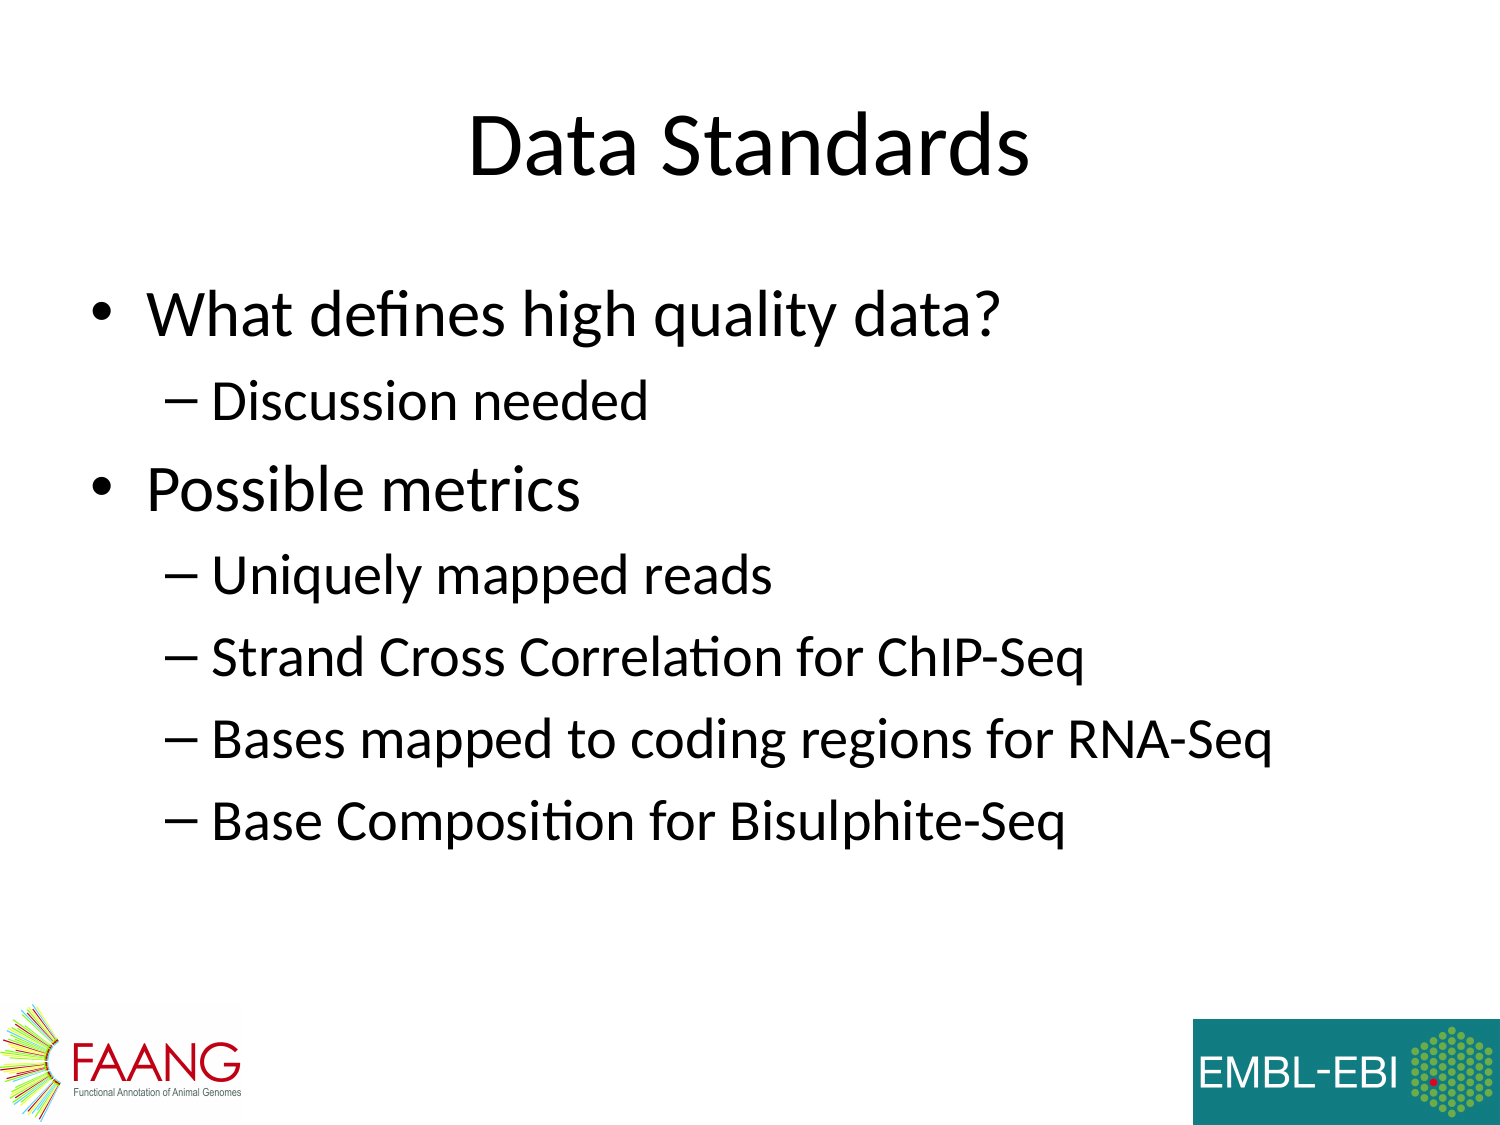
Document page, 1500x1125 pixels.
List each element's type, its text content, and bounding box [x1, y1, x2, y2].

picture [1193, 1019, 1500, 1125]
list What defines high quality data? Discussion needed Possible metrics Uniquely mapped reads Strand Cross Correlation for ChIP-Seq Bases mapped to coding regions for RNA-Seq Base Composition for Bisulphite-Seq [75, 262, 1425, 1005]
picture [0, 1004, 241, 1122]
title Data Standards [75, 45, 1425, 233]
